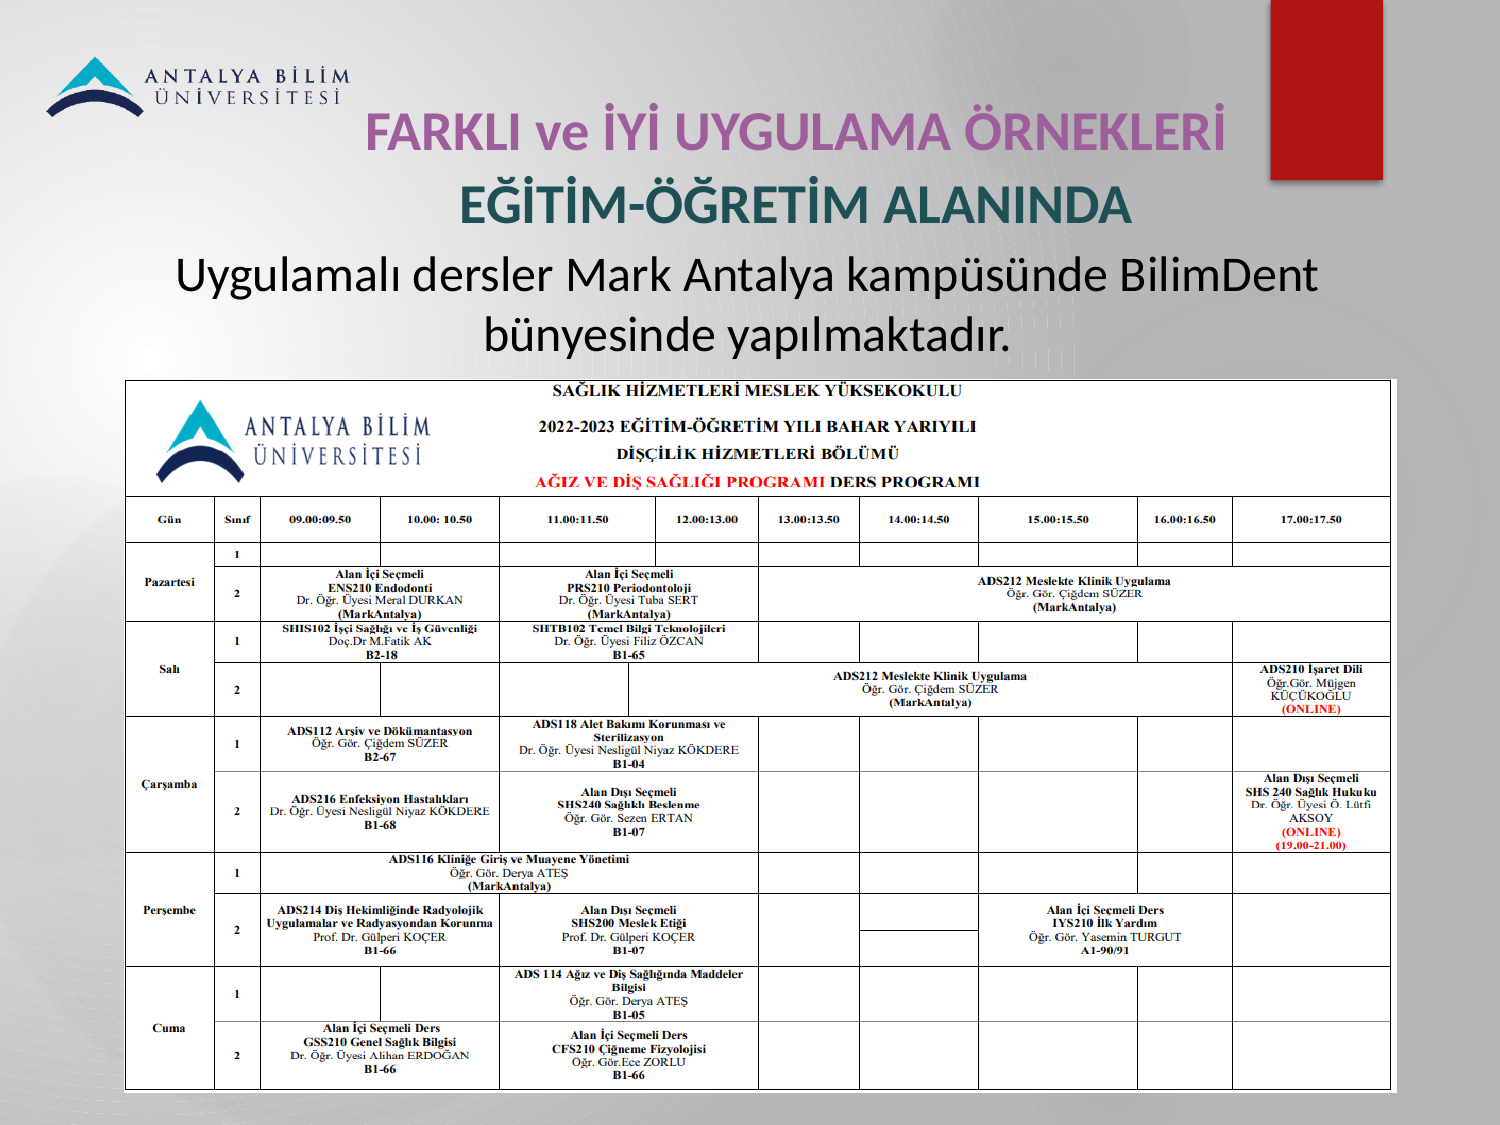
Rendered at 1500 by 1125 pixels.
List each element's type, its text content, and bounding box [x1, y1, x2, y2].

text_box Uygulamalı dersler Mark Antalya kampüsünde BilimDent bünyesinde yapılmaktadır. [99, 233, 1397, 369]
picture [46, 54, 351, 120]
text_box FARKLI ve İYİ UYGULAMA ÖRNEKLERİ EĞİTİM-ÖĞRETİM ALANINDA [335, 87, 1257, 233]
picture [124, 379, 1397, 1093]
